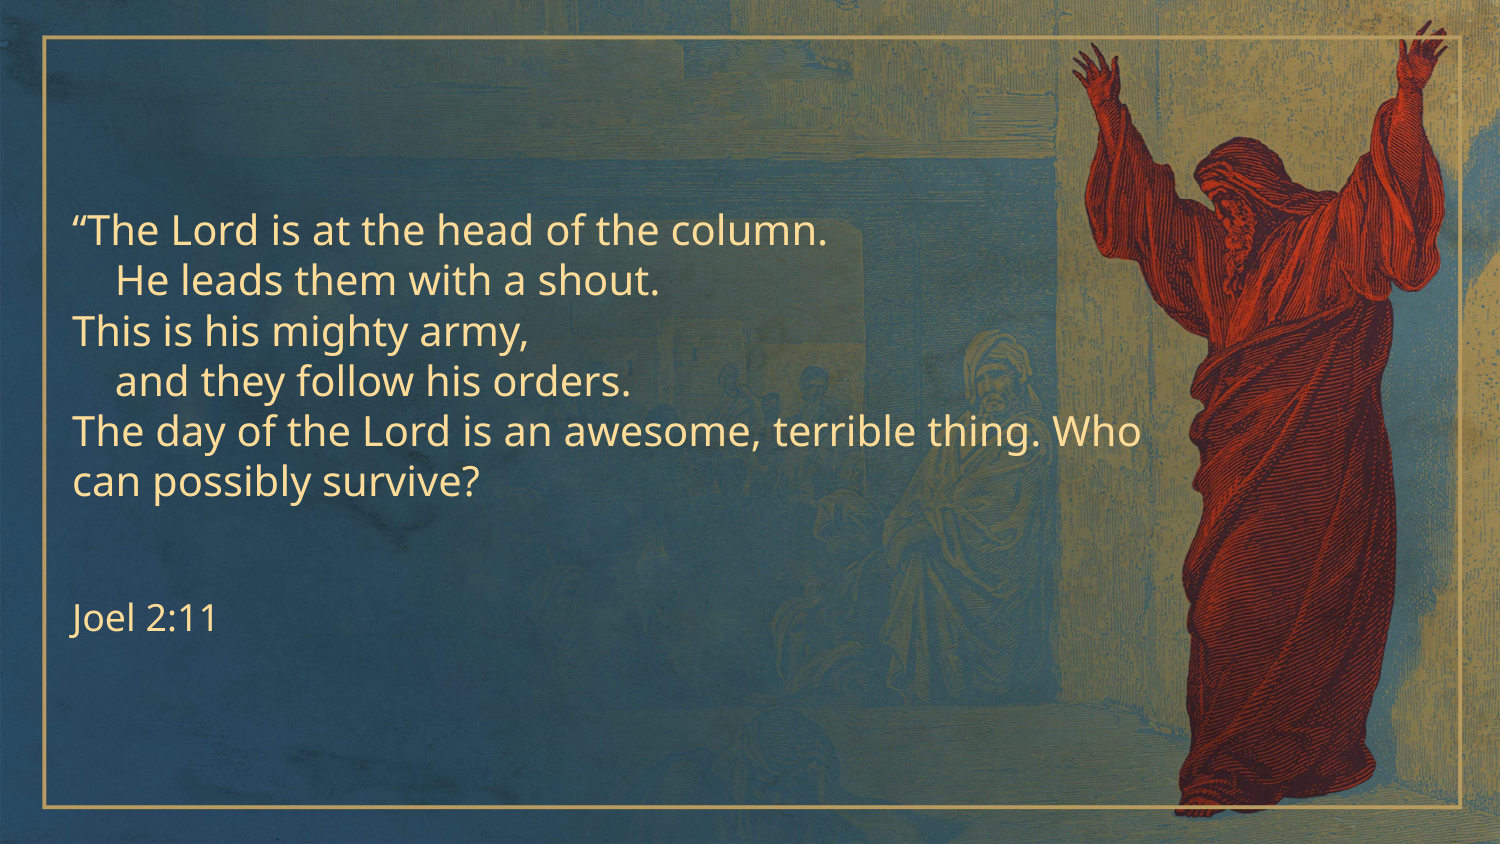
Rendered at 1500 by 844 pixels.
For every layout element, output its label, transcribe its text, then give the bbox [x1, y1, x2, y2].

text_box “The Lord is at the head of the column. He leads them with a shout. This is his mighty army, and they follow his orders. The day of the Lord is an awesome, terrible thing. Who can possibly survive? Joel 2:11 [57, 196, 1183, 647]
picture [0, 0, 1500, 844]
